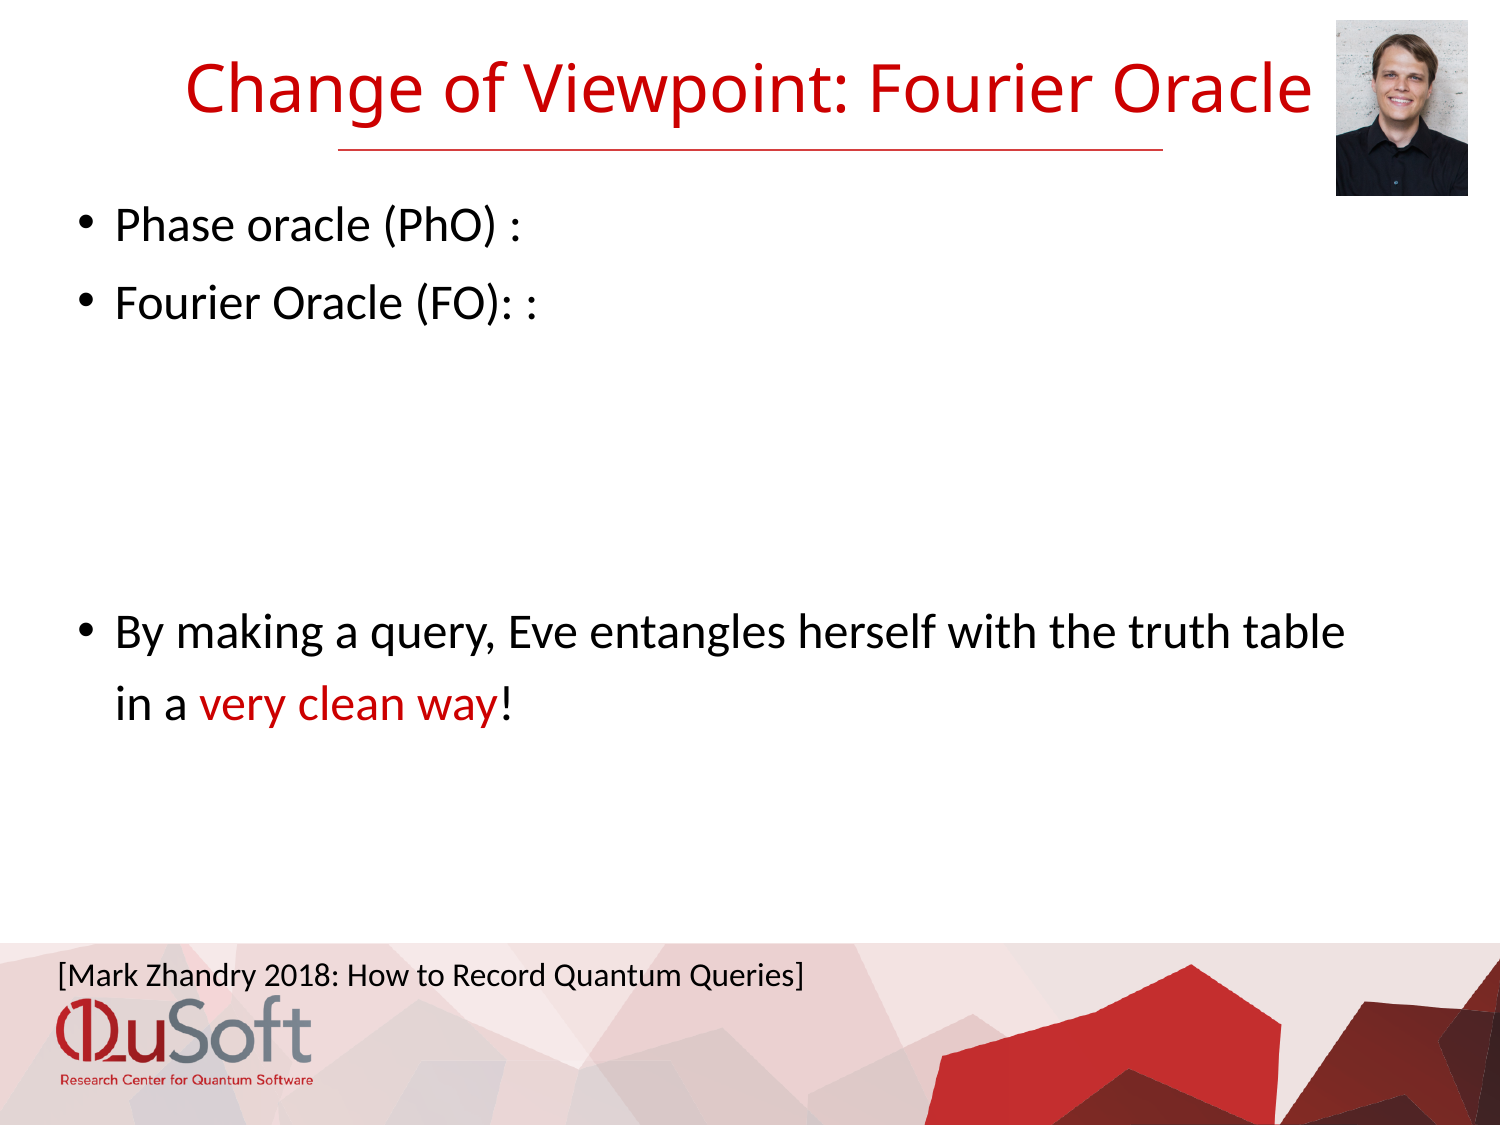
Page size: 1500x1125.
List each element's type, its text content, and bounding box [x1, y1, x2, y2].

text_box [Mark Zhandry 2018: How to Record Quantum Queries] [42, 937, 838, 1000]
picture [1336, 20, 1468, 196]
text_box Change of Viewpoint: Fourier Oracle [0, 12, 1500, 169]
picture [0, 943, 1500, 1125]
text_box [112, 169, 1413, 950]
